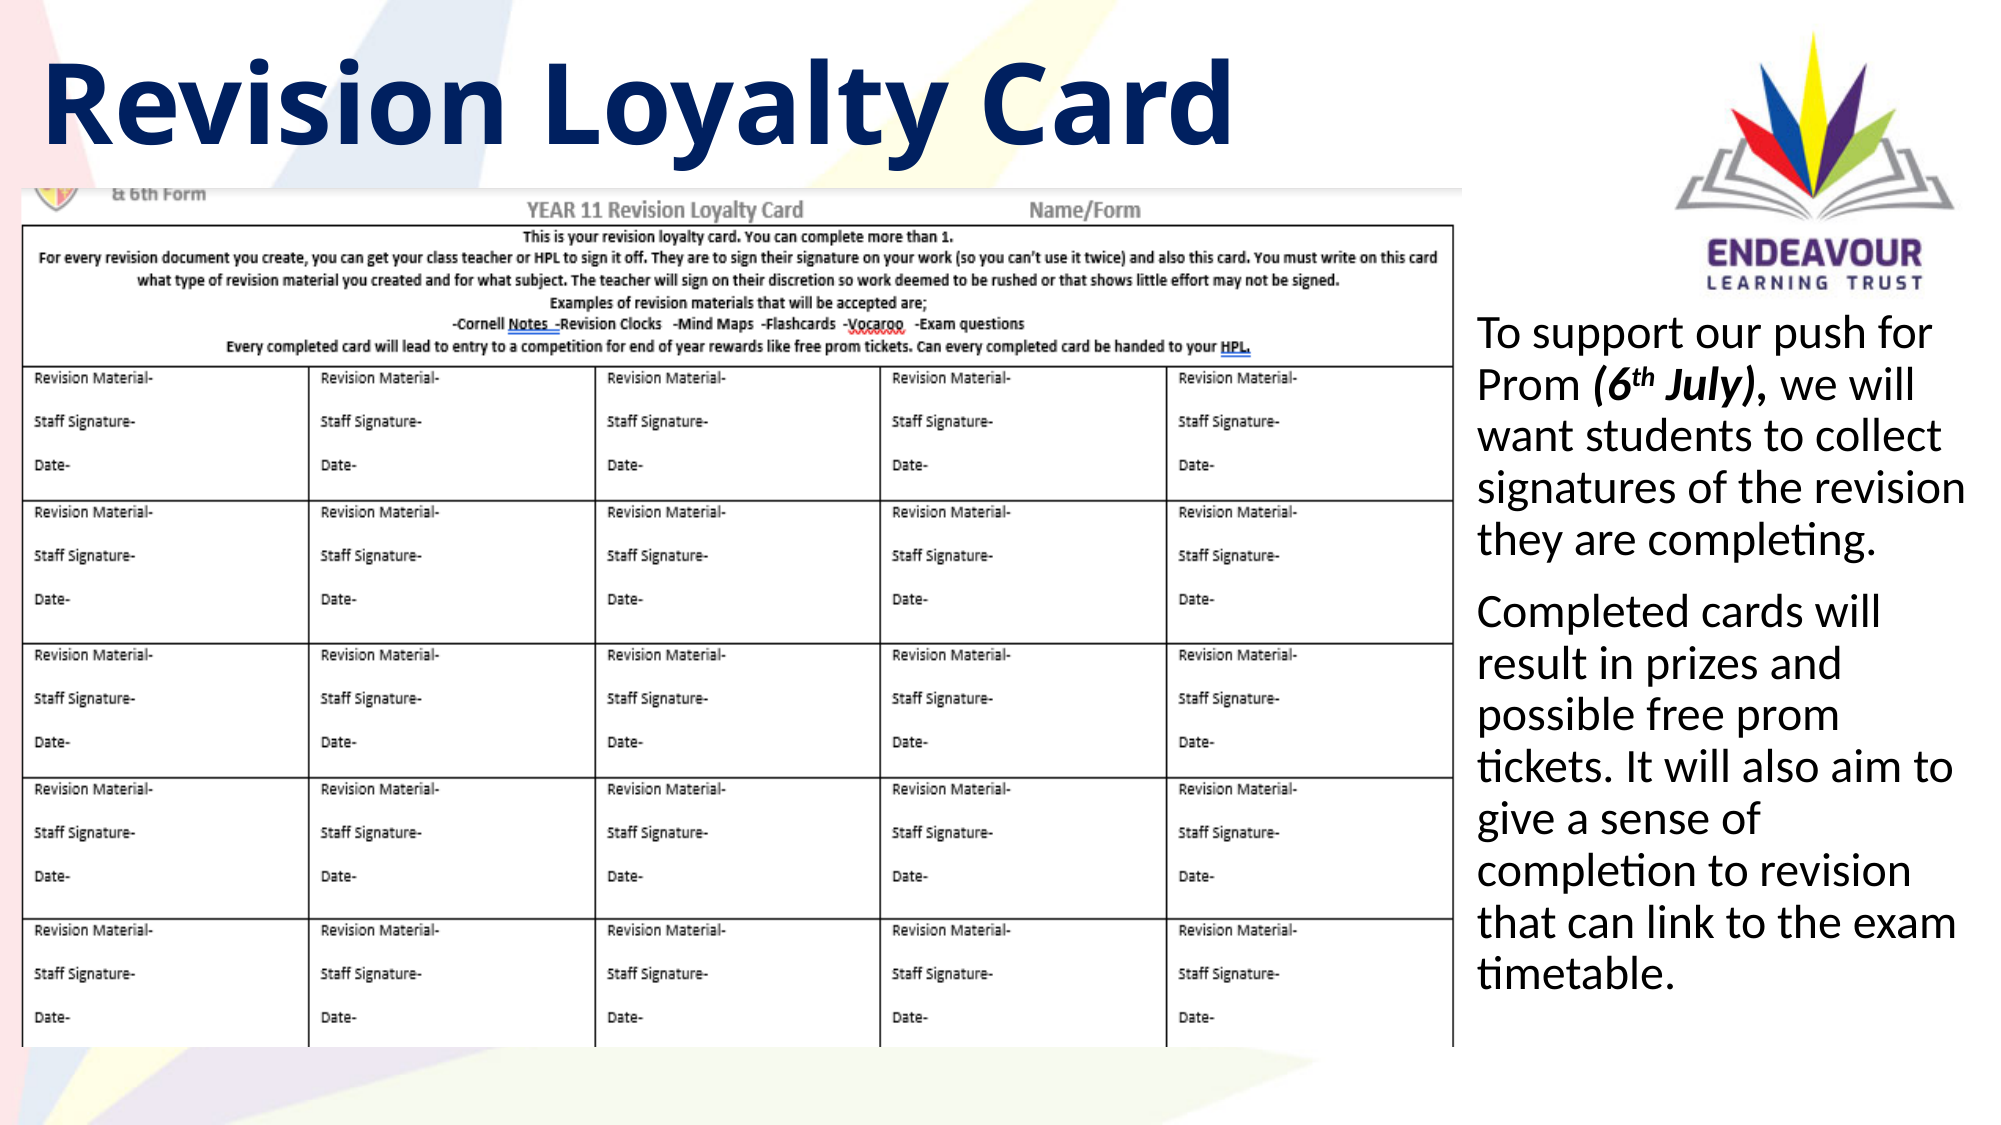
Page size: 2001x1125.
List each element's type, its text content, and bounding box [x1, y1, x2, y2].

list To support our push for Prom (6th July), we will want students to collect signatures of the revision they are completing. Completed cards will result in prizes and possible free prom tickets. It will also aim to give a sense of completion to revision that can link to the exam timetable. [1462, 299, 2000, 1014]
title Revision Loyalty Card [24, 0, 1263, 188]
picture [0, 0, 2000, 1125]
